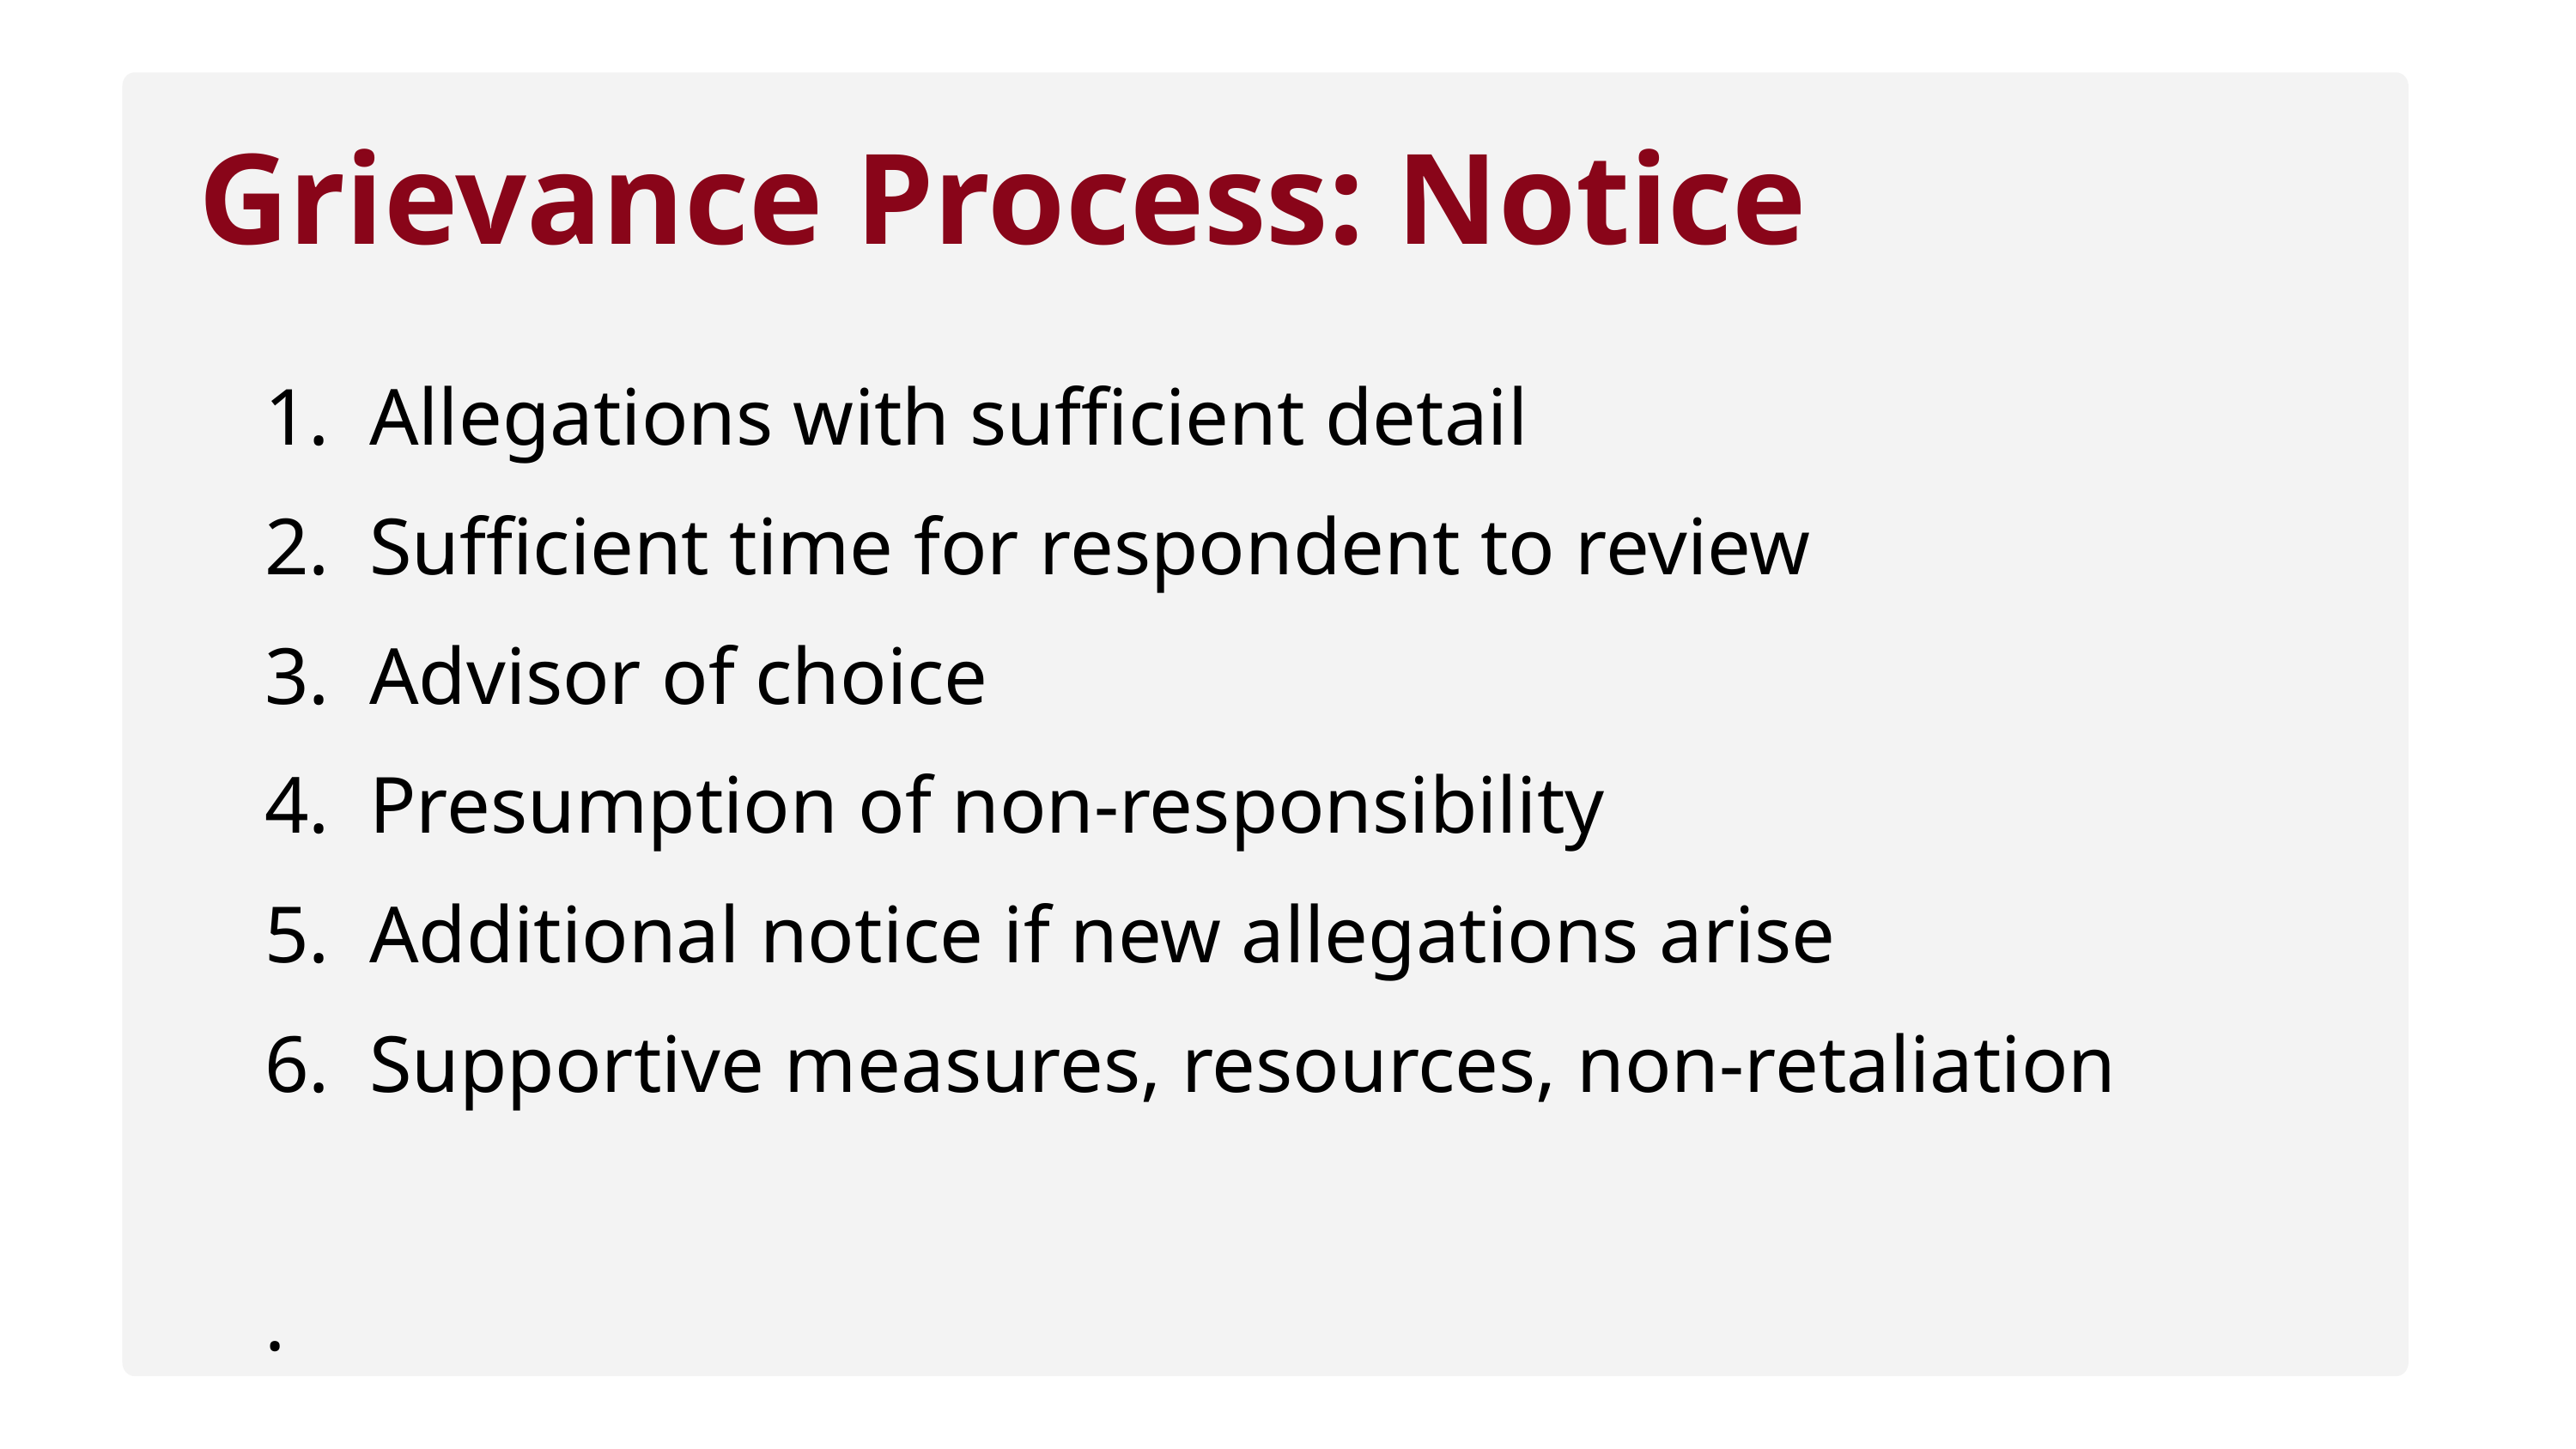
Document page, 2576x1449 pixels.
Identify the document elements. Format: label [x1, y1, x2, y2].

text_box [122, 72, 2409, 1377]
